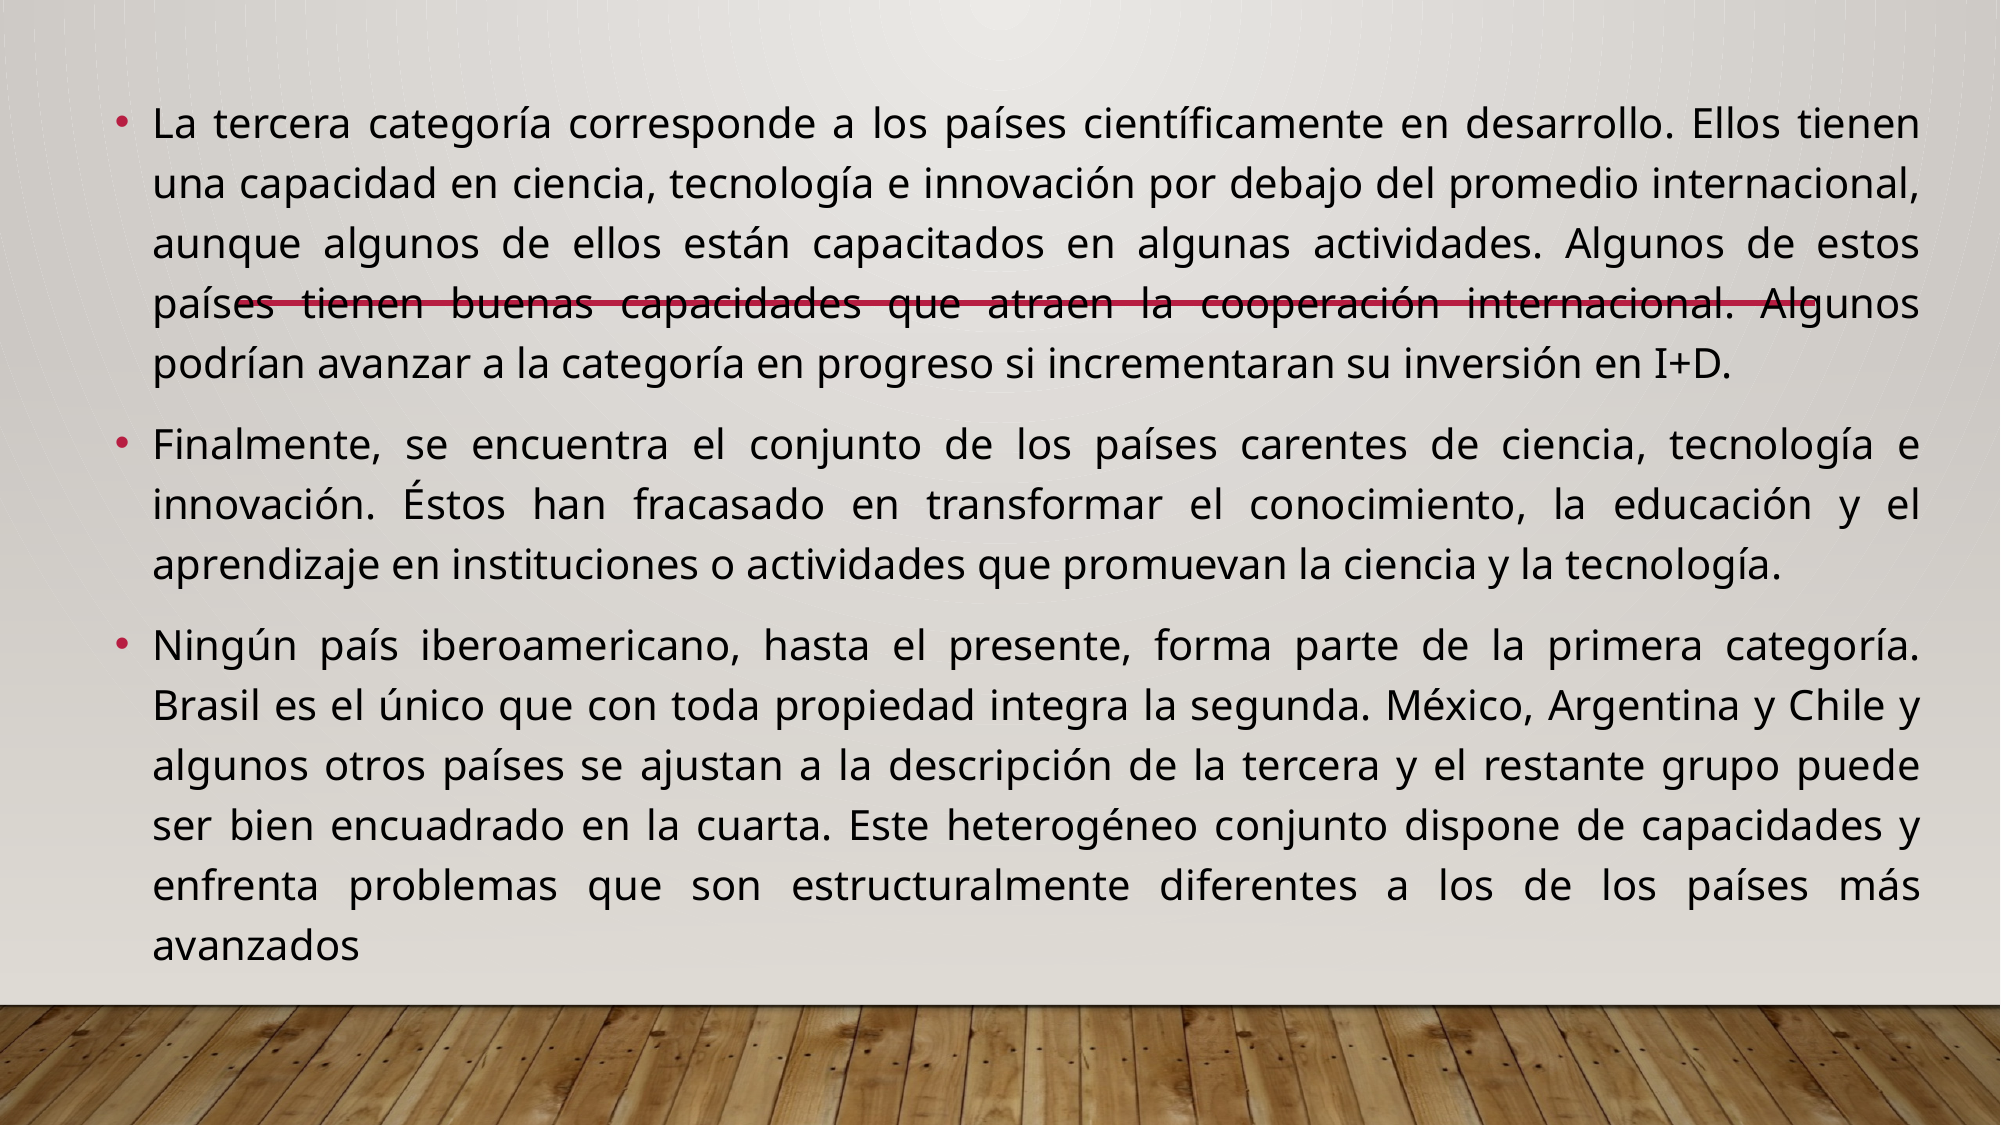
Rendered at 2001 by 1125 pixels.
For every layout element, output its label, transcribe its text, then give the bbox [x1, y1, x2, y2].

list La tercera categoría corresponde a los países cientíﬁcamente en desarrollo. Ellos tienen una capacidad en ciencia, tecnología e innovación por debajo del promedio internacional, aunque algunos de ellos están capacitados en algunas actividades. Algunos de estos países tienen buenas capacidades que atraen la cooperación internacional. Algunos podrían avanzar a la categoría en progreso si incrementaran su inversión en I+D. Finalmente, se encuentra el conjunto de los países carentes de ciencia, tecnología e innovación. Éstos han fracasado en transformar el conocimiento, la educación y el aprendizaje en instituciones o actividades que promuevan la ciencia y la tecnología. Ningún país iberoamericano, hasta el presente, forma parte de la primera categoría. Brasil es el único que con toda propiedad integra la segunda. México, Argentina y Chile y algunos otros países se ajustan a la descripción de la tercera y el restante grupo puede ser bien encuadrado en la cuarta. Este heterogéneo conjunto dispone de capacidades y enfrenta problemas que son estructuralmente diferentes a los de los países más avanzados [99, 78, 1937, 1053]
picture [0, 1005, 2000, 1125]
